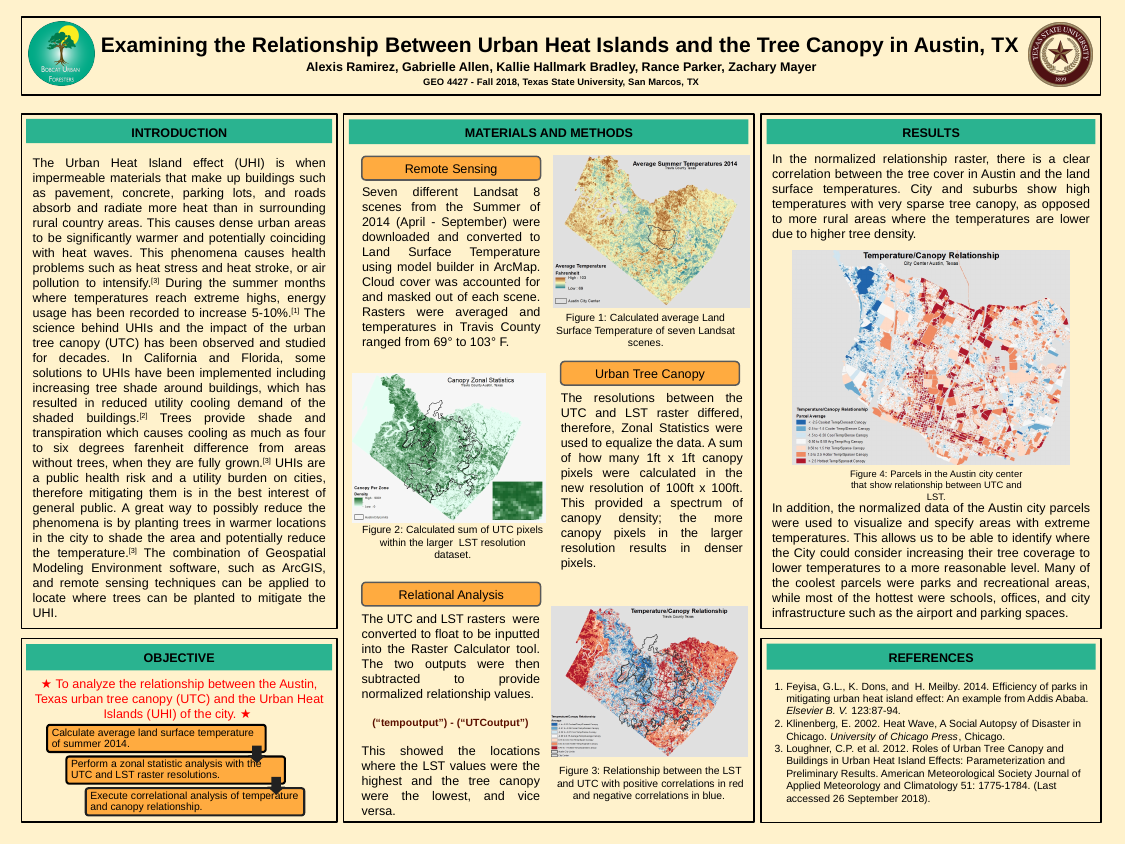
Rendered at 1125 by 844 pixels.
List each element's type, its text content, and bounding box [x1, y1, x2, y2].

text_box MATERIALS AND METHODS [343, 114, 755, 823]
picture [553, 155, 750, 308]
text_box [21, 113, 338, 629]
text_box Figure 3: Relationship between the LST and UTC with positive correlations in red and negative correlations in blue. [544, 753, 757, 804]
text_box REFERENCES Feyisa, G.L., K. Dons, and H. Meilby. 2014. Efficiency of parks in mitigating urban heat island effect: An example from Addis Ababa. Elsevier B. V. 123:87-94. Klinenberg, E. 2002. Heat Wave, A Social Autopsy of Disaster in Chicago. University of Chicago Press, Chicago. Loughner, C.P. et al. 2012. Roles of Urban Tree Canopy and Buildings in Urban Heat Island Effects: Parameterization and Preliminary Results. American Meteorological Society Journal of Applied Meteorology and Climatology 51: 1775-1784. (Last accessed 26 September 2018). [760, 638, 1102, 823]
text_box The UTC and LST rasters were converted to float to be inputted into the Raster Calculator tool. The two outputs were then subtracted to provide normalized relationship values. (“tempoutput”) - (“UTCoutput”) This showed the locations where the LST values were the highest and the tree canopy were the lowest, and vice versa. [350, 599, 552, 742]
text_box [46, 724, 305, 816]
picture [792, 250, 1070, 465]
text_box Figure 1: Calculated average Land Surface Temperature of seven Landsat scenes. [540, 300, 751, 353]
text_box Figure 2: Calculated sum of UTC pixels within the larger LST resolution dataset. [350, 512, 556, 563]
text_box Seven different Landsat 8 scenes from the Summer of 2014 (April - September) were downloaded and converted to Land Surface Temperature using model builder in ArcMap. Cloud cover was accounted for and masked out of each scene. Rasters were averaged and temperatures in Travis County ranged from 69° to 103° F. [350, 173, 548, 279]
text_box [21, 638, 338, 823]
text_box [760, 113, 1102, 629]
picture [352, 372, 546, 523]
text_box Relational Analysis [361, 582, 541, 599]
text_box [21, 16, 1101, 96]
text_box Urban Tree Canopy [560, 361, 740, 379]
text_box The resolutions between the UTC and LST raster differed, therefore, Zonal Statistics were used to equalize the data. A sum of how many 1ft x 1ft canopy pixels were calculated in the new resolution of 100ft x 100ft. This provided a spectrum of canopy density; the more canopy pixels in the larger resolution results in denser pixels. [550, 379, 755, 503]
text_box Remote Sensing [361, 156, 541, 173]
picture [550, 606, 749, 757]
